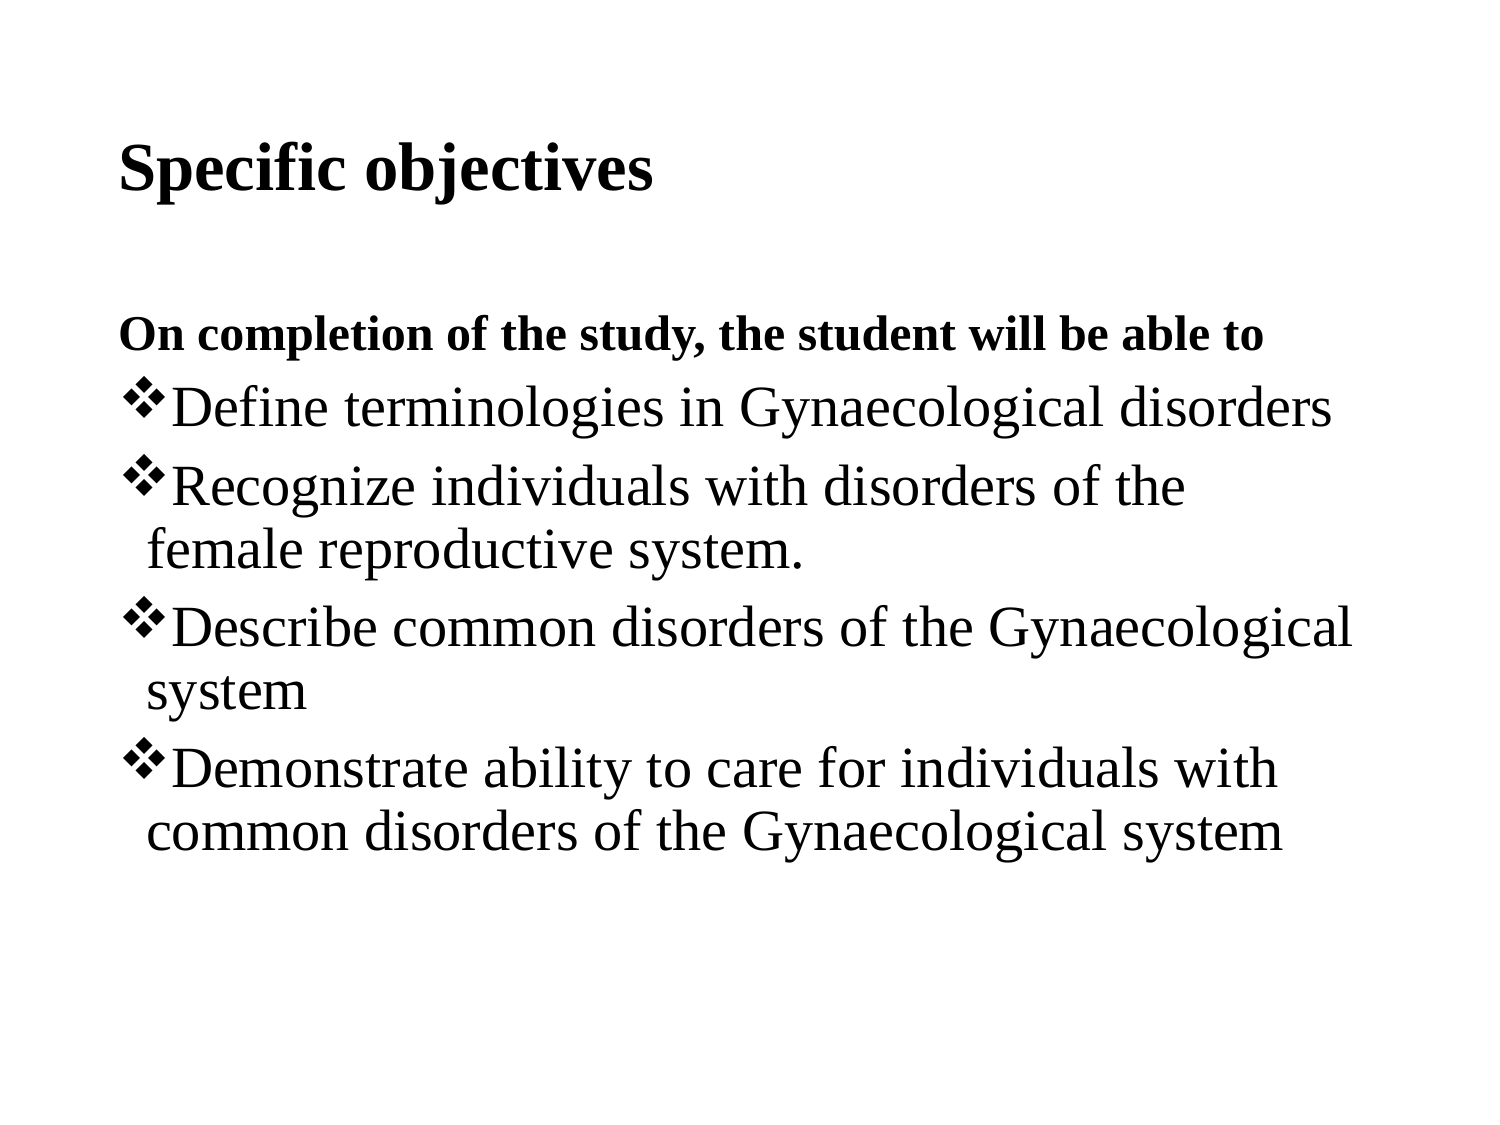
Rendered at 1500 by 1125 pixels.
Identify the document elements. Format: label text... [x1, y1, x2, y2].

title Specific objectives [103, 59, 1397, 278]
list On completion of the study, the student will be able to Define terminologies in Gynaecological disorders Recognize individuals with disorders of the female reproductive system. Describe common disorders of the Gynaecological system Demonstrate ability to care for individuals with common disorders of the Gynaecological system [103, 299, 1397, 1014]
